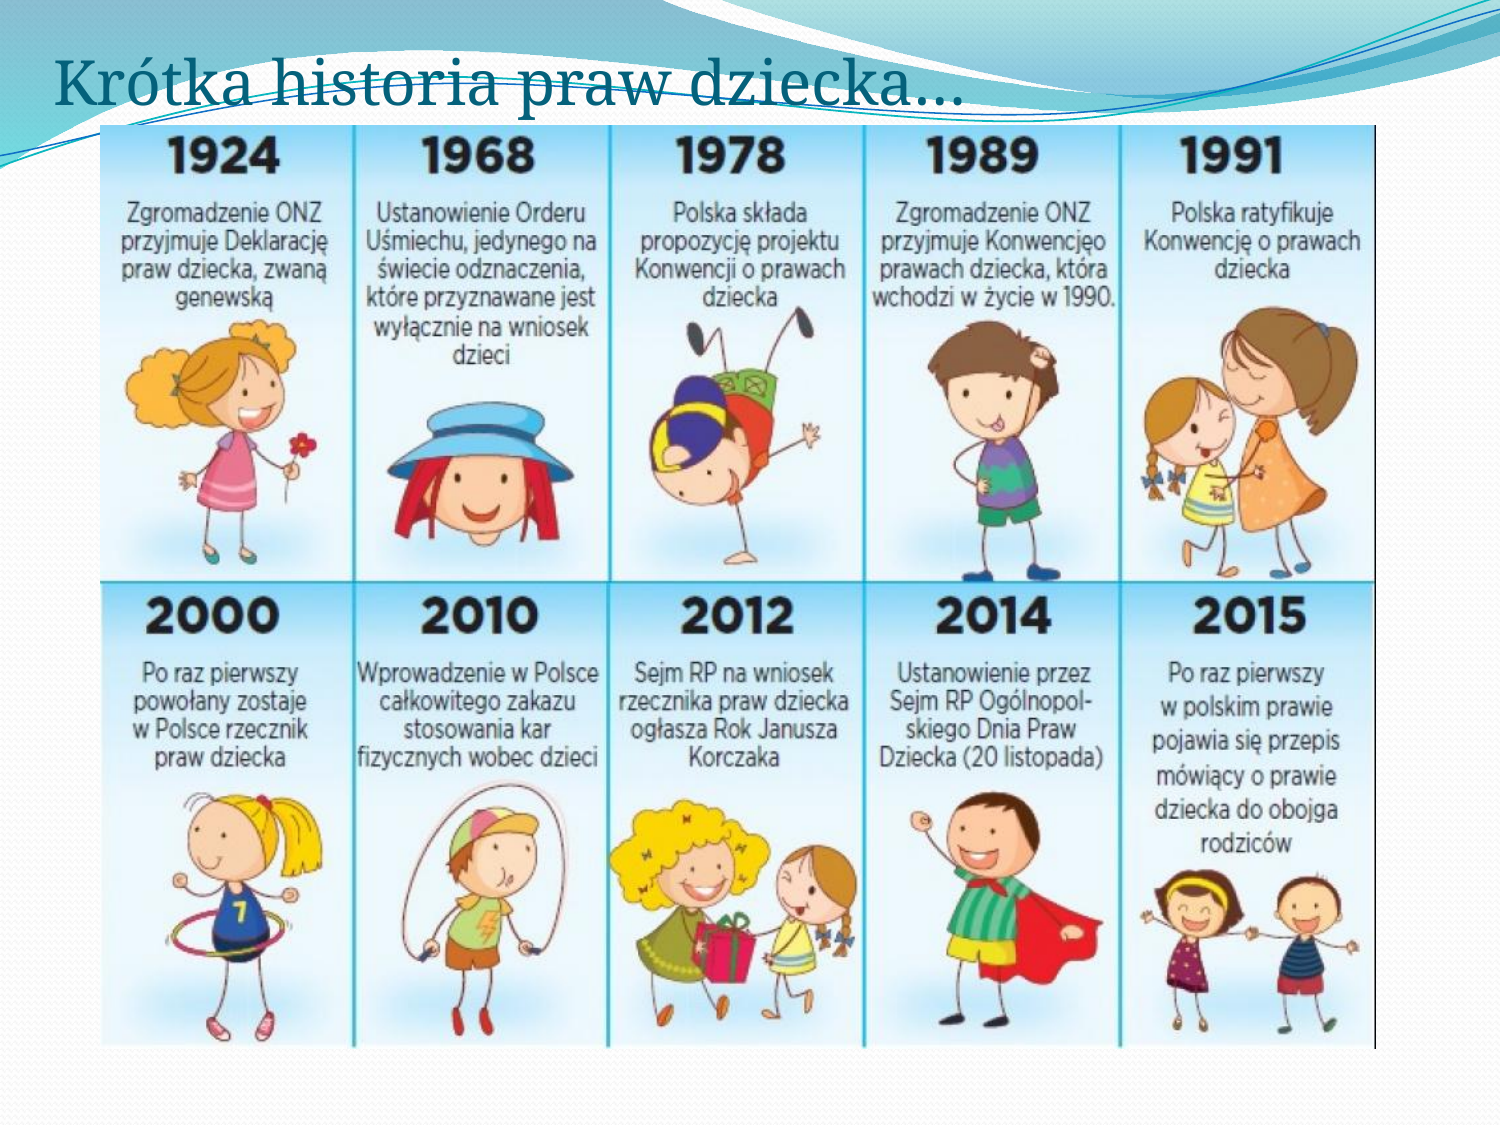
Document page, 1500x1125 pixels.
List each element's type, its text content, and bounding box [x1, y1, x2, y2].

title Krótka historia praw dziecka… [52, 30, 1319, 124]
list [100, 125, 1377, 1050]
